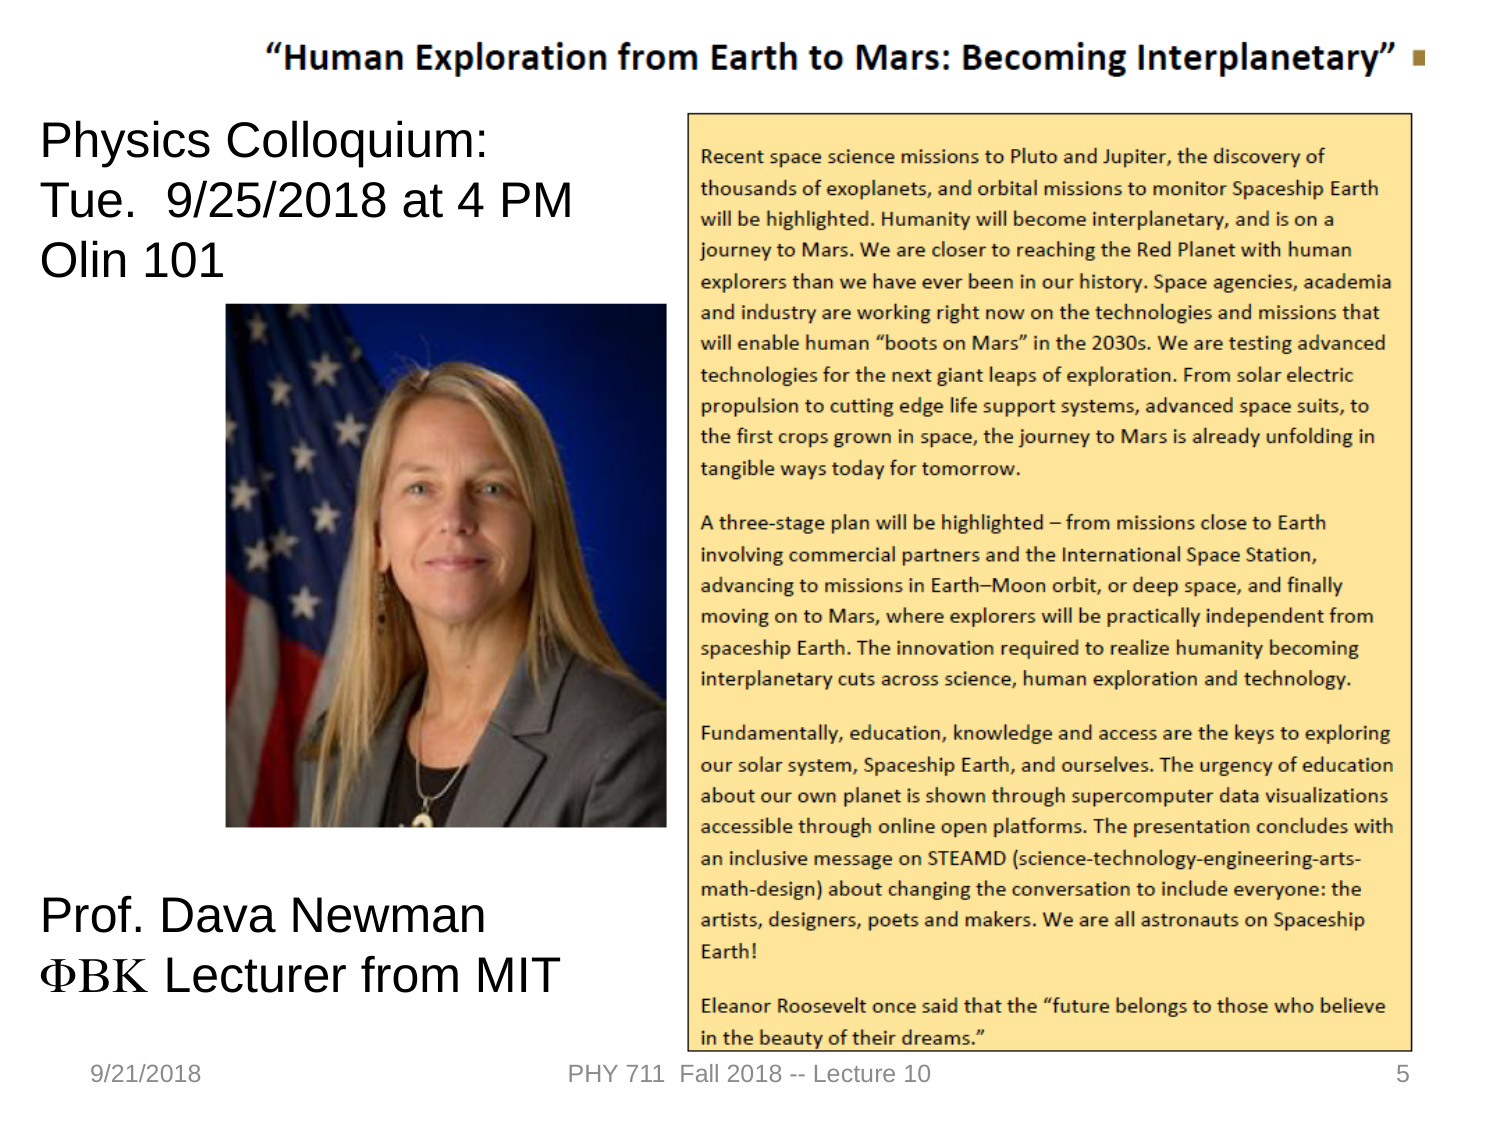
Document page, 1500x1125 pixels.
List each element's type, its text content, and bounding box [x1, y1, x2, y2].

slide_number 5 [1074, 1071, 1425, 1103]
picture [198, 0, 1426, 1063]
text_box Prof. Dava Newman FBK Lecturer from MIT [24, 874, 192, 1010]
text_box Physics Colloquium: Tue. 9/25/2018 at 4 PM Olin 101 [24, 99, 192, 295]
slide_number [75, 1042, 425, 1103]
footer PHY 711 Fall 2018 -- Lecture 10 [512, 1072, 988, 1103]
